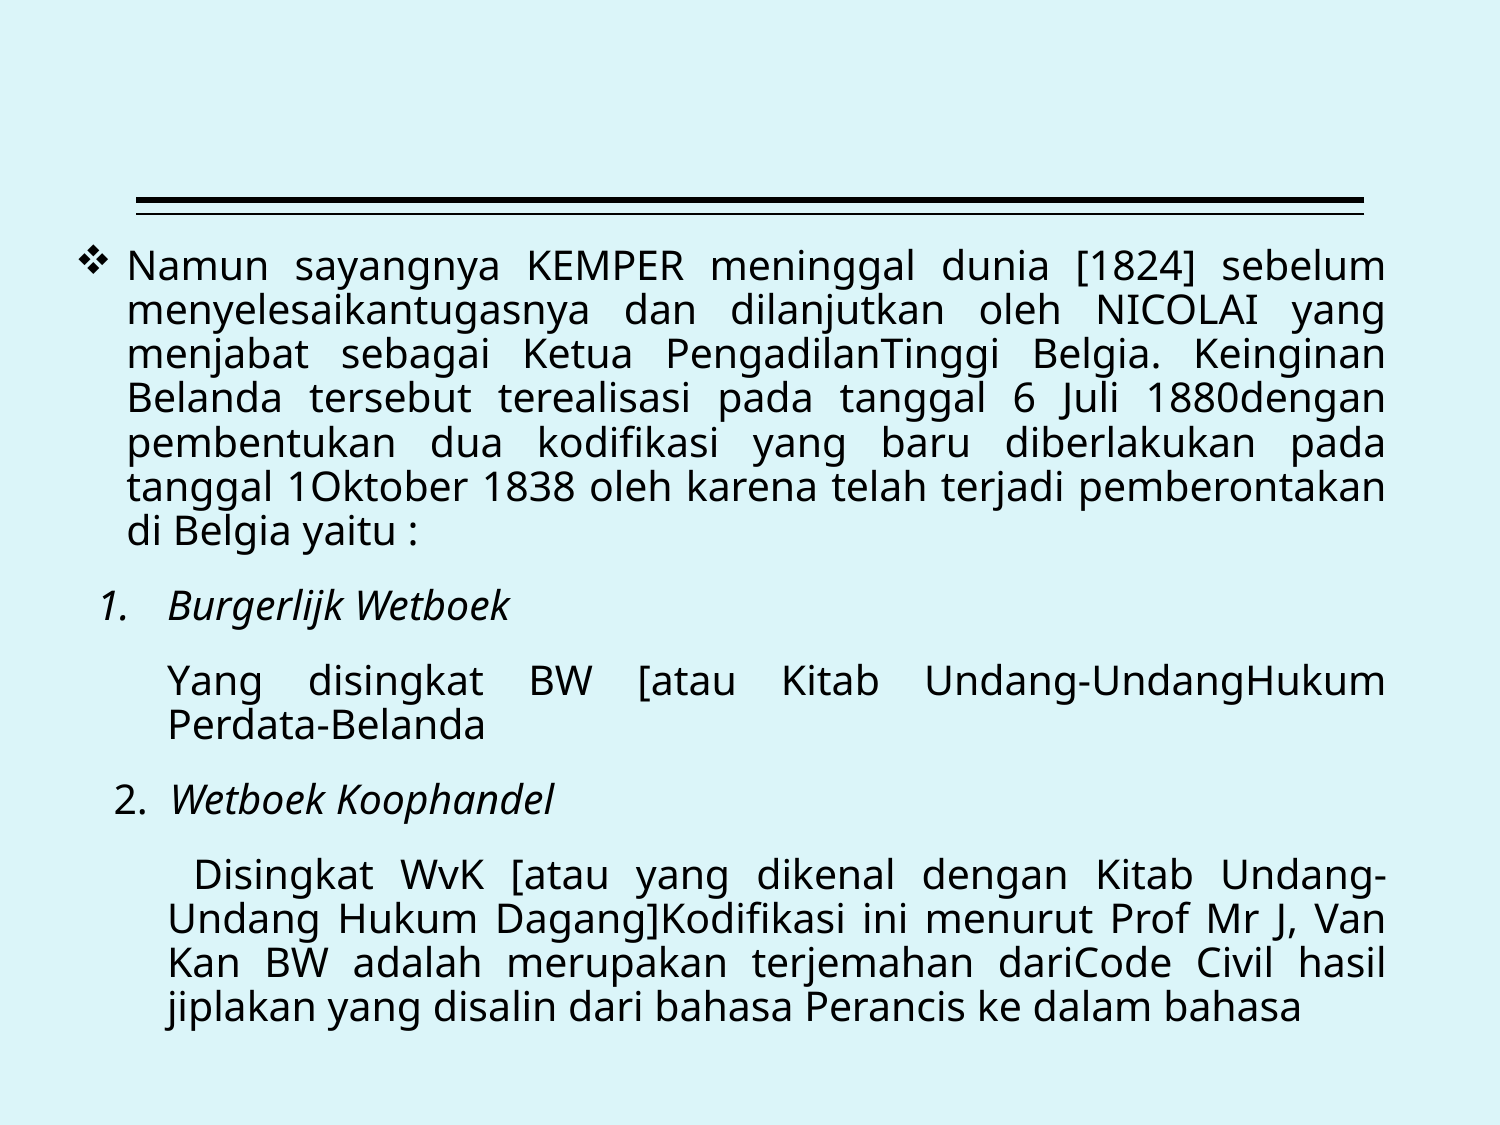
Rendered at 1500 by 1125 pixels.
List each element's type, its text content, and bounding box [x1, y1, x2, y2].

list Namun sayangnya KEMPER meninggal dunia [1824] sebelum menyelesaikantugasnya dan dilanjutkan oleh NICOLAI yang menjabat sebagai Ketua PengadilanTinggi Belgia. Keinginan Belanda tersebut terealisasi pada tanggal 6 Juli 1880dengan pembentukan dua kodifikasi yang baru diberlakukan pada tanggal 1Oktober 1838 oleh karena telah terjadi pemberontakan di Belgia yaitu : Burgerlijk Wetboek Yang disingkat BW [atau Kitab Undang-UndangHukum Perdata-Belanda 2. Wetboek Koophandel Disingkat WvK [atau yang dikenal dengan Kitab Undang-Undang Hukum Dagang]Kodifikasi ini menurut Prof Mr J, Van Kan BW adalah merupakan terjemahan dariCode Civil hasil jiplakan yang disalin dari bahasa Perancis ke dalam bahasa [75, 237, 1388, 1050]
